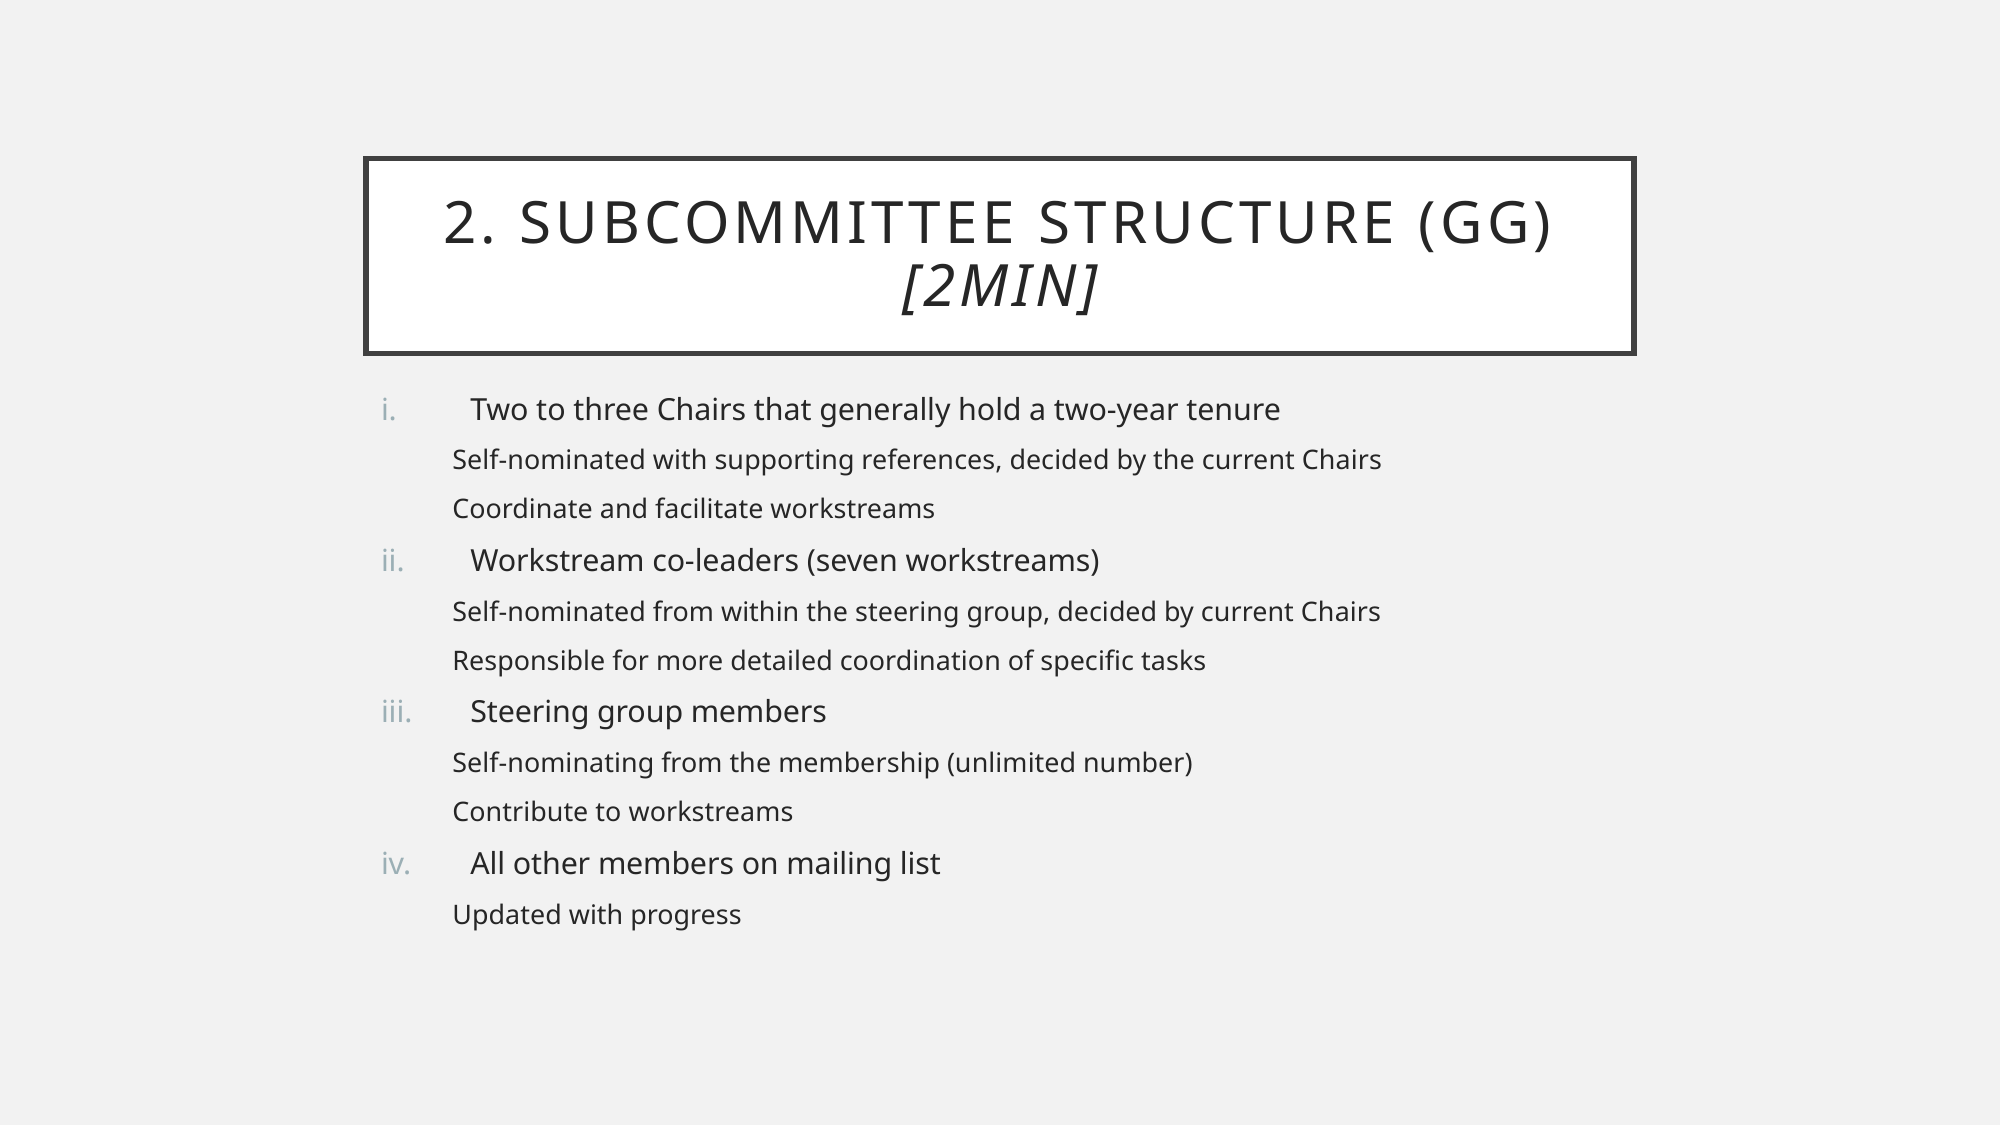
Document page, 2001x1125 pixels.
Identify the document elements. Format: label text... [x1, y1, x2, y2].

title 2. Subcommittee structure (GG) [2min] [363, 156, 1637, 356]
list Two to three Chairs that generally hold a two-year tenure Self-nominated with supporting references, decided by the current Chairs Coordinate and facilitate workstreams Workstream co-leaders (seven workstreams) Self-nominated from within the steering group, decided by current Chairs Responsible for more detailed coordination of specific tasks Steering group members Self-nominating from the membership (unlimited number) Contribute to workstreams All other members on mailing list Updated with progress [366, 382, 1634, 942]
